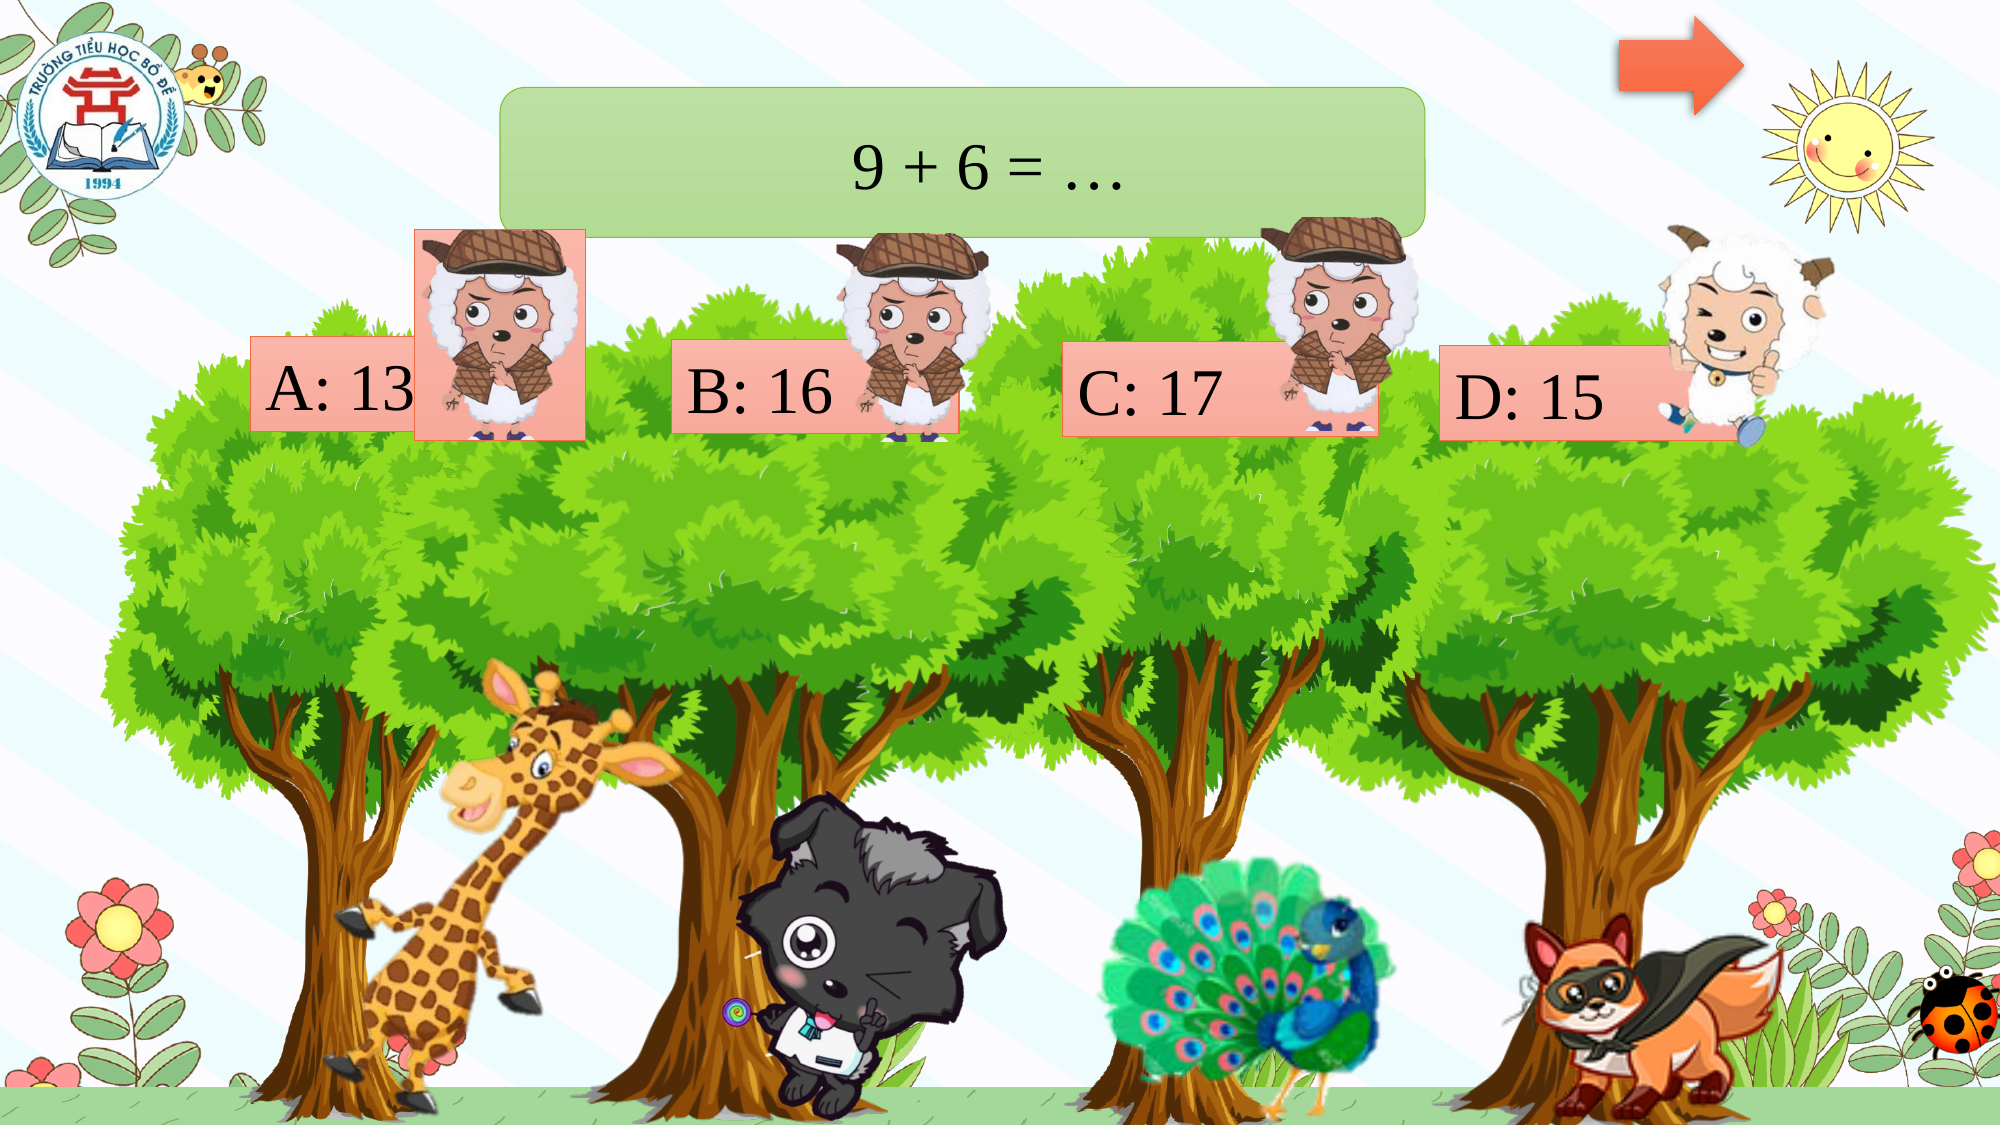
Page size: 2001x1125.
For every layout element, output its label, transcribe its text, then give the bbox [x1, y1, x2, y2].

text_box [1619, 15, 1745, 116]
picture [0, 60, 2000, 1125]
picture [0, 0, 267, 268]
text_box 9 + 6 = … [529, 115, 1451, 211]
text_box [499, 86, 1426, 238]
